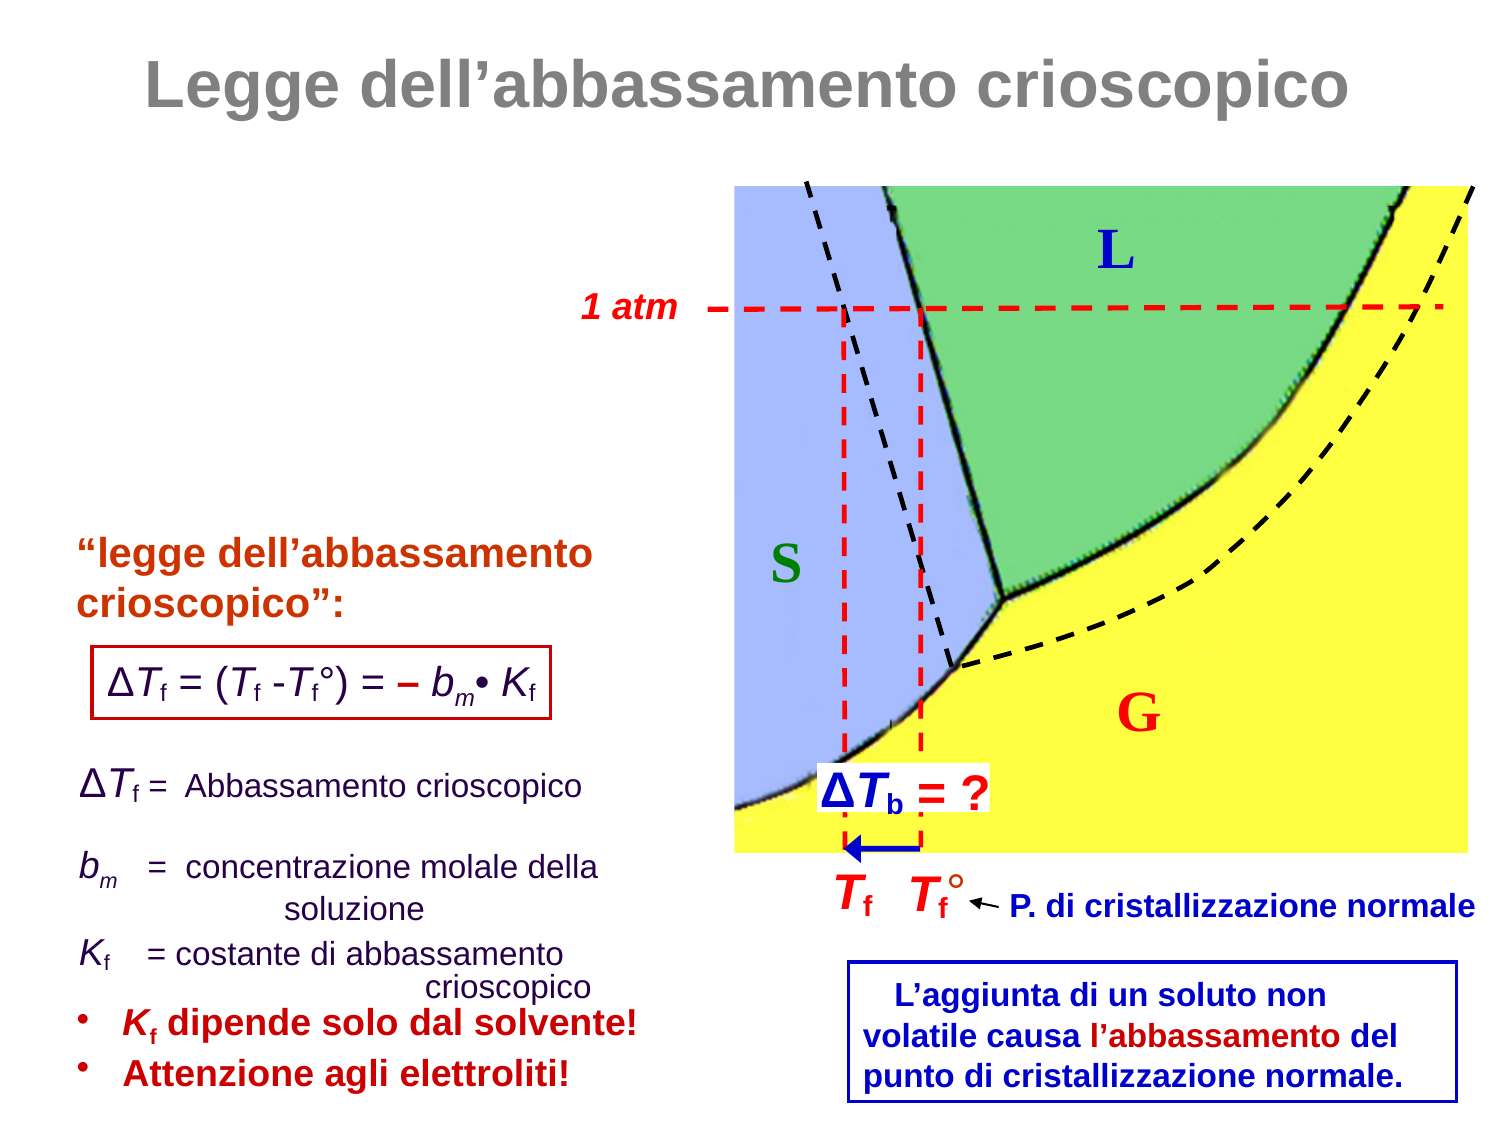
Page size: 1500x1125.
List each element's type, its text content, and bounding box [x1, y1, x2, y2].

text_box Tf [817, 861, 886, 930]
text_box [891, 861, 982, 930]
text_box P. di cristallizzazione normale [994, 877, 1492, 932]
picture [734, 185, 1469, 853]
text_box Kf dipende solo dal solvente! Attenzione agli elettroliti! [61, 990, 654, 1102]
text_box 1 atm [566, 274, 694, 335]
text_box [803, 749, 990, 826]
text_box ΔTf = (Tf -Tf°) = – bm• Kf [92, 646, 551, 719]
text_box L’aggiunta di un soluto non volatile causa l’abbassamento del punto di cristallizzazione normale. [848, 961, 1457, 1102]
title Legge dell’abbassamento crioscopico [60, 49, 1436, 112]
text_box ΔTf = Abbassamento crioscopico bm = concentrazione molale della soluzione Kf = costante di abbassamento crioscopico [64, 756, 683, 1013]
text_box “legge dell’abbassamento crioscopico”: [61, 518, 612, 633]
